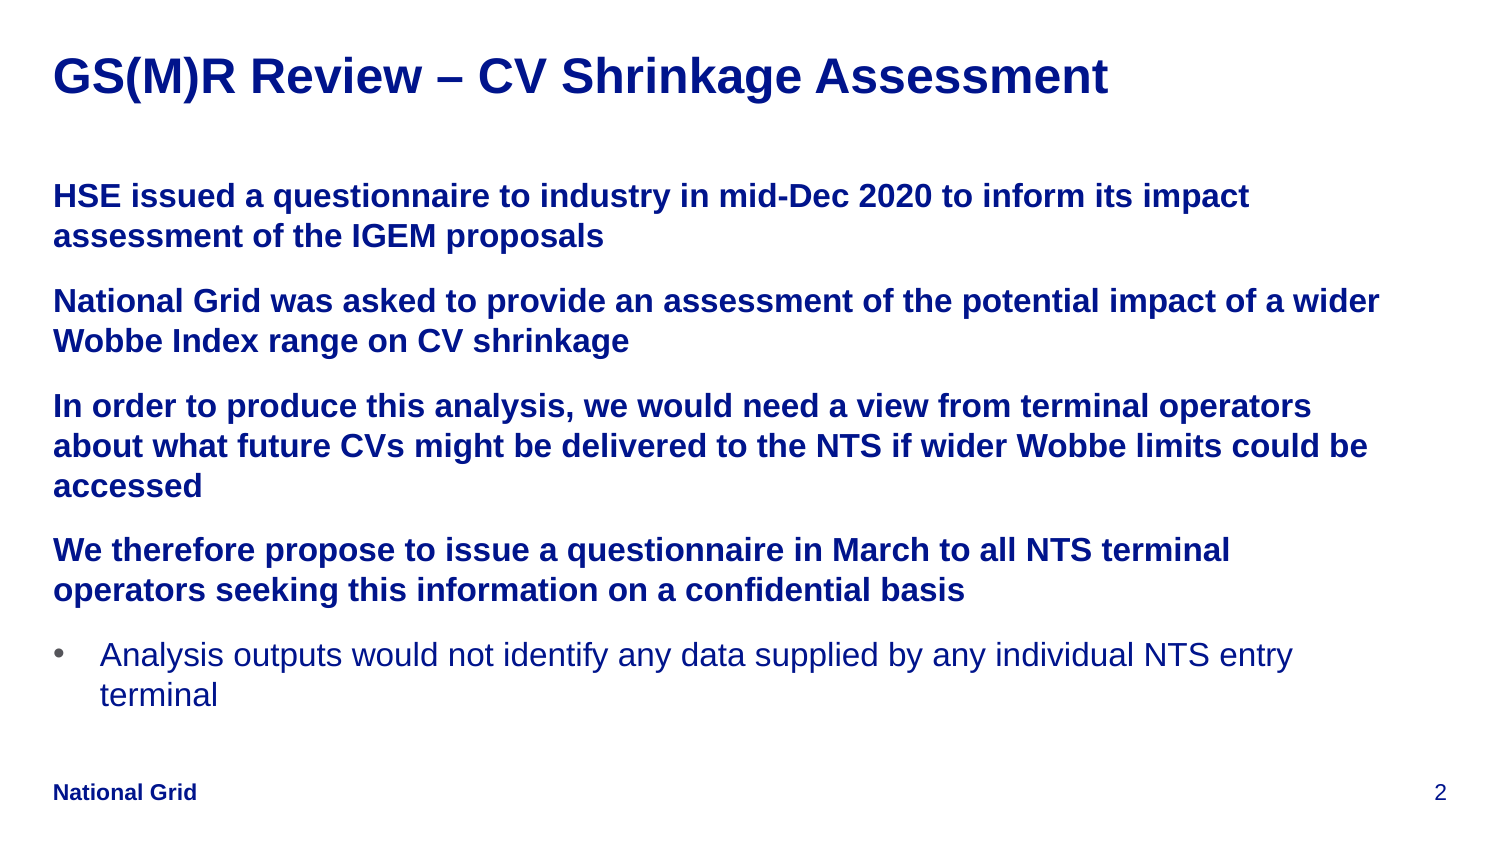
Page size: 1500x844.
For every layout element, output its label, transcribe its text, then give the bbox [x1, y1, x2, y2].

list HSE issued a questionnaire to industry in mid-Dec 2020 to inform its impact assessment of the IGEM proposals National Grid was asked to provide an assessment of the potential impact of a wider Wobbe Index range on CV shrinkage In order to produce this analysis, we would need a view from terminal operators about what future CVs might be delivered to the NTS if wider Wobbe limits could be accessed We therefore propose to issue a questionnaire in March to all NTS terminal operators seeking this information on a confidential basis Analysis outputs would not identify any data supplied by any individual NTS entry terminal [53, 174, 1383, 720]
title GS(M)R Review – CV Shrinkage Assessment [52, 43, 1227, 115]
